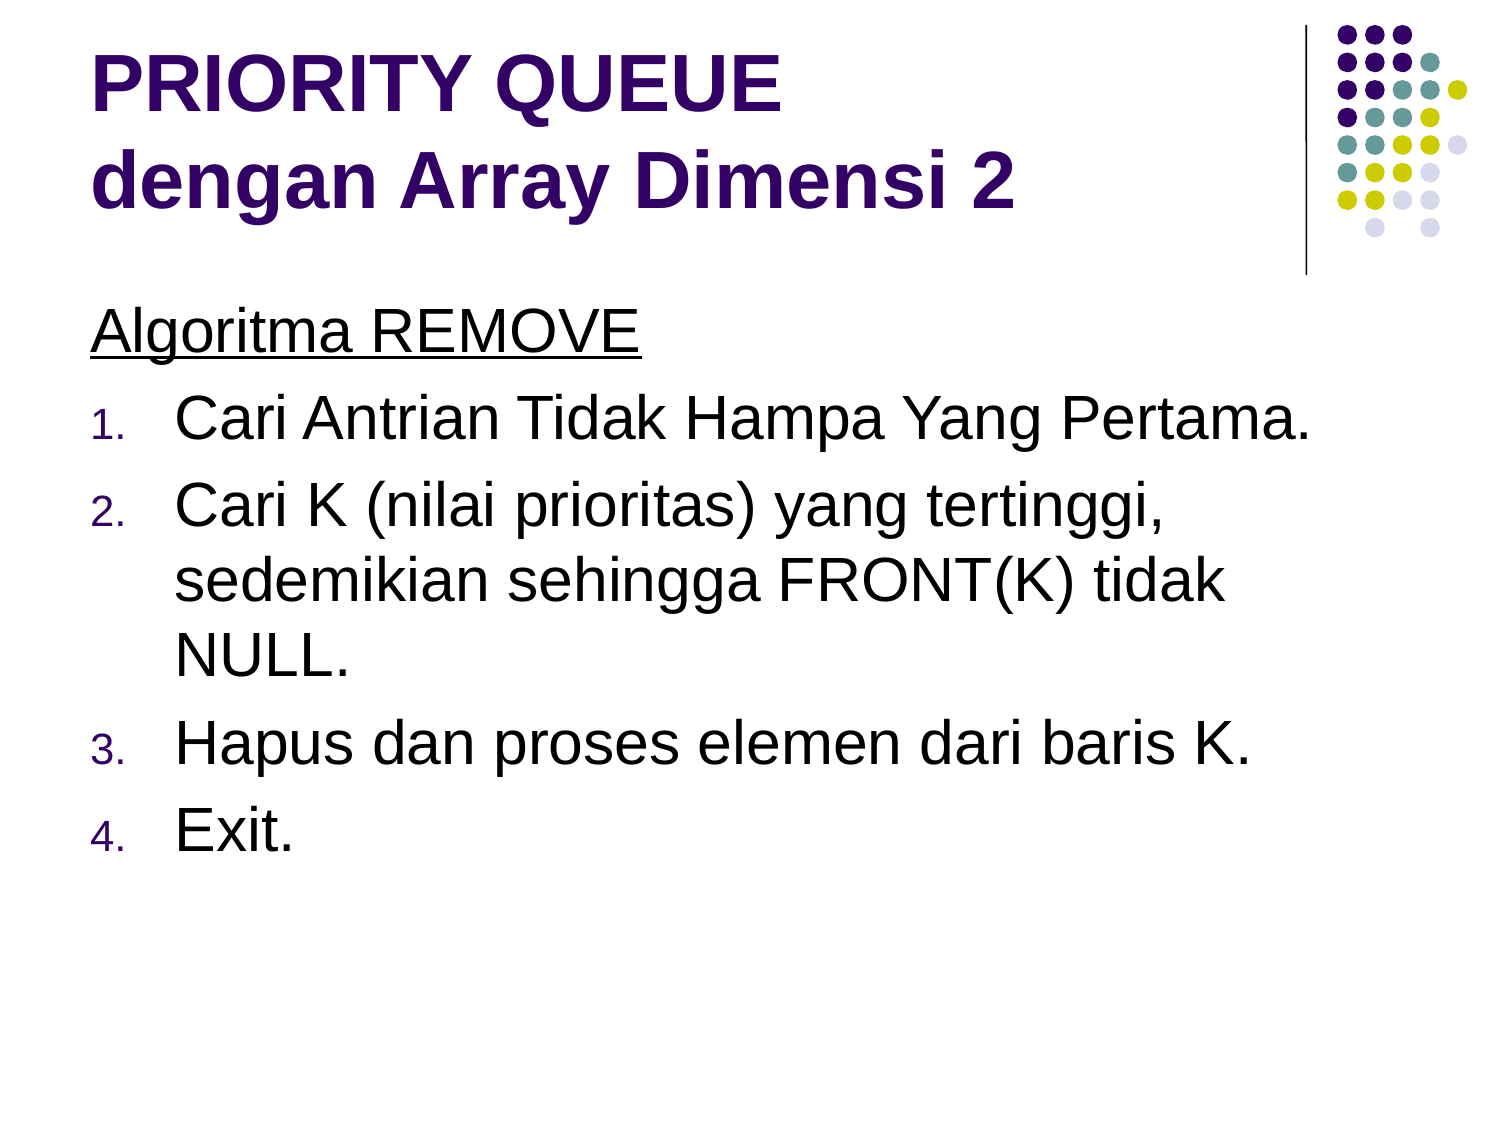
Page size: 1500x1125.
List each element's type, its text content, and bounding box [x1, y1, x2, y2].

title PRIORITY QUEUE dengan Array Dimensi 2 [74, 19, 1313, 233]
list Algoritma REMOVE Cari Antrian Tidak Hampa Yang Pertama. Cari K (nilai prioritas) yang tertinggi, sedemikian sehingga FRONT(K) tidak NULL. Hapus dan proses elemen dari baris K. Exit. [74, 281, 1426, 1006]
